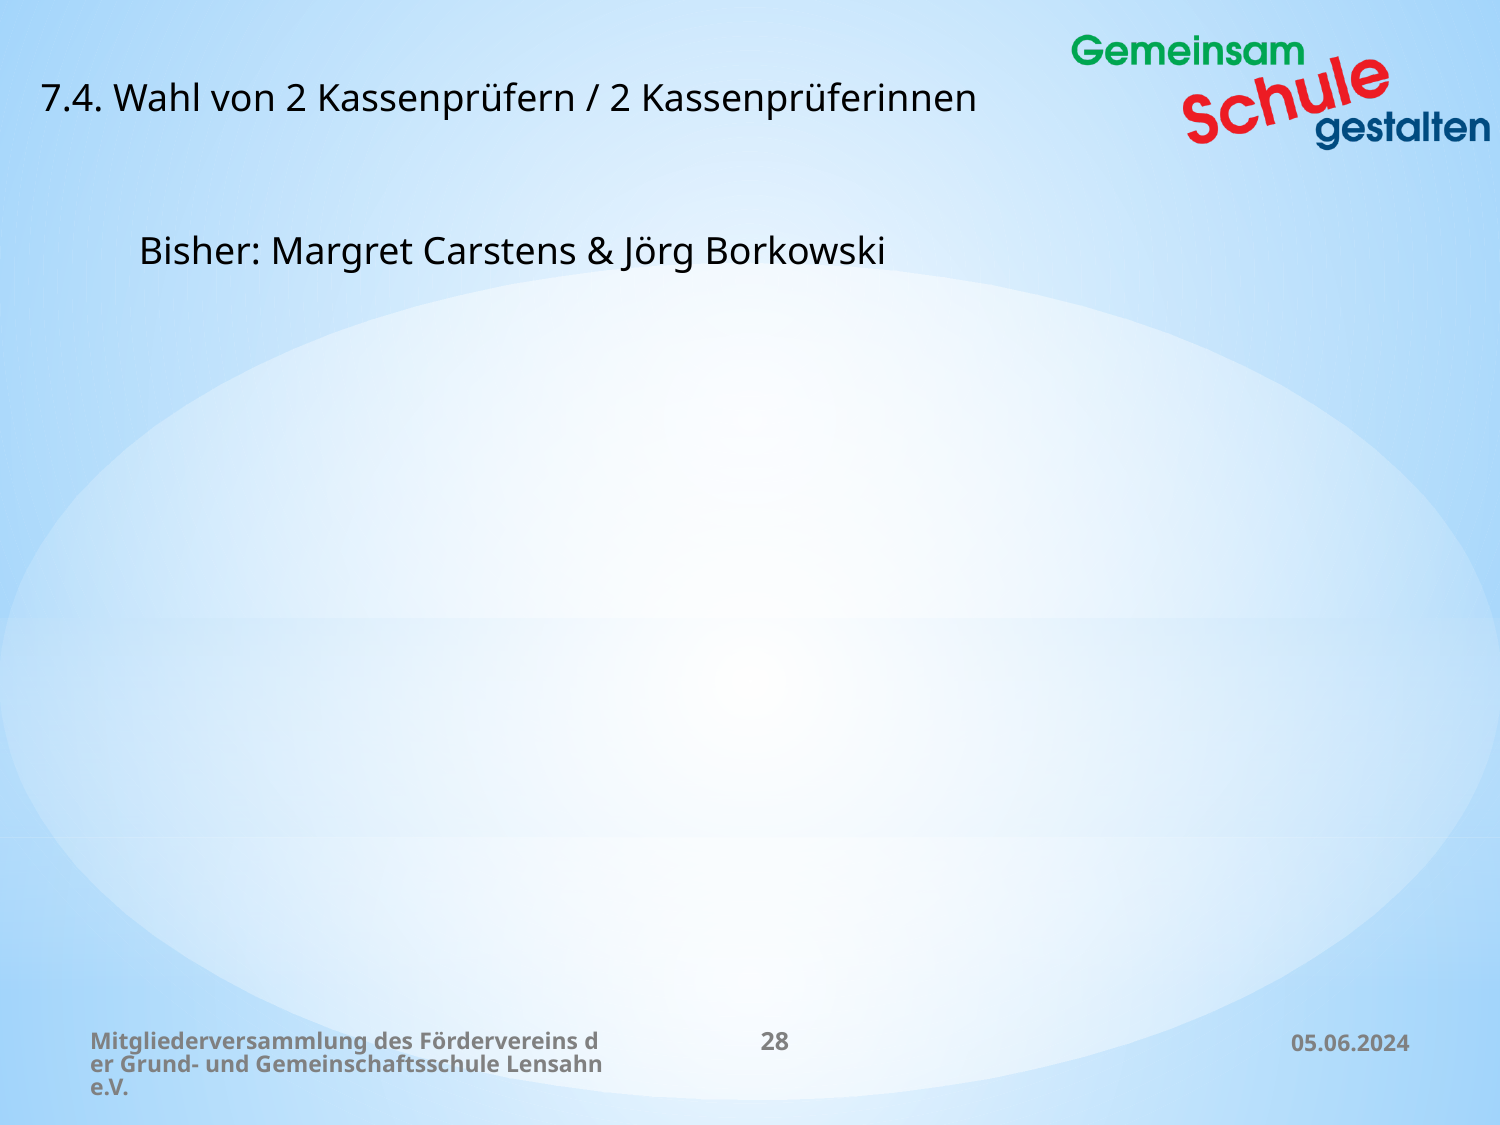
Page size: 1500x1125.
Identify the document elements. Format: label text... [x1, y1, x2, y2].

picture [1065, 19, 1500, 161]
text_box Bisher: Margret Carstens & Jörg Borkowski [123, 219, 1117, 325]
slide_number 28 [624, 1012, 925, 1073]
footer Mitgliederversammlung des Fördervereins der Grund- und Gemeinschaftsschule Lensahn e.V. [75, 1012, 624, 1073]
text_box 7.4. Wahl von 2 Kassenprüfern / 2 Kassenprüferinnen [25, 66, 998, 127]
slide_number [1012, 1012, 1425, 1073]
